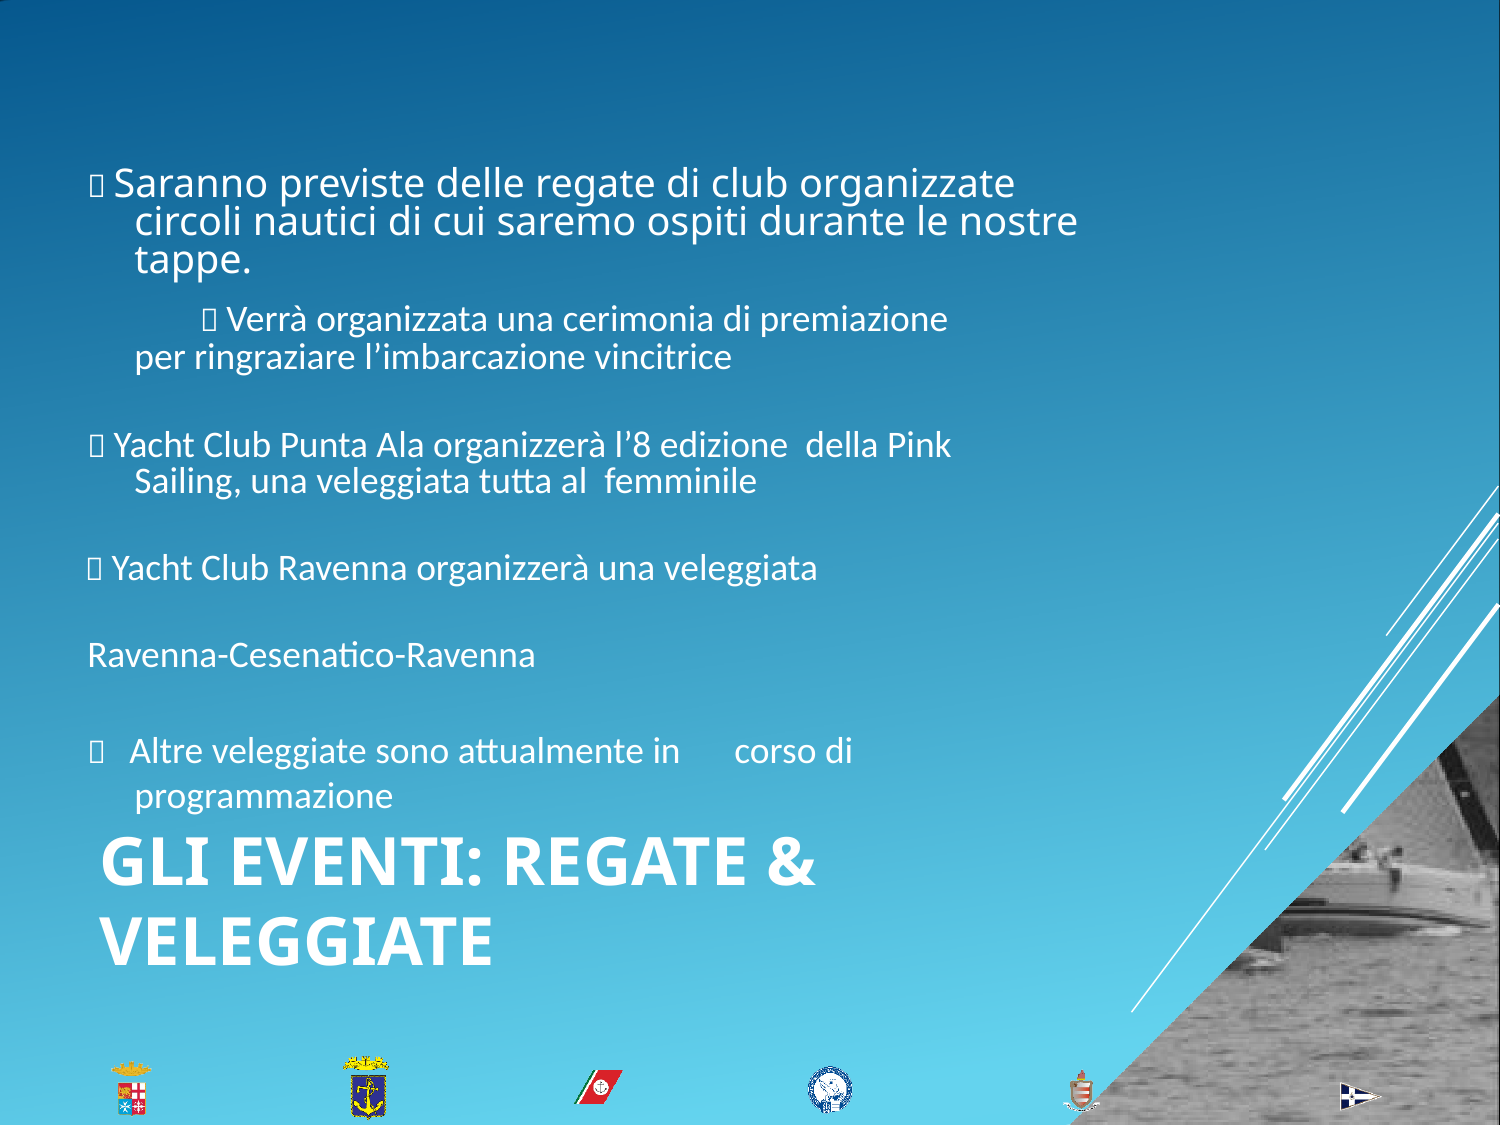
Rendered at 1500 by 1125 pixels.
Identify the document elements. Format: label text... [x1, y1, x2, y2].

text_box  Saranno previste delle regate di club organizzate circoli nautici di cui saremo ospiti durante le nostre tappe. [85, 156, 1103, 282]
text_box [110, 1061, 152, 1115]
list per ringraziare l’imbarcazione vincitrice  Yacht Club Punta Ala organizzerà l’8 edizione della Pink Sailing, una veleggiata tutta al femminile  Yacht Club Ravenna organizzerà una veleggiata Ravenna-Cesenatico-Ravenna  Altre veleggiate sono attualmente in corso di programmazione [85, 317, 1078, 970]
text_box [337, 1058, 401, 1122]
text_box [1042, 1067, 1121, 1112]
text_box [332, 1054, 401, 1123]
text_box GLI EVENTI: REGATE & VELEGGIATE [97, 816, 1186, 979]
title  Verrà organizzata una cerimonia di premiazione [85, 292, 1062, 317]
text_box [807, 1066, 853, 1114]
text_box [0, 0, 1500, 1125]
text_box [573, 1070, 623, 1104]
text_box [1339, 1081, 1383, 1111]
